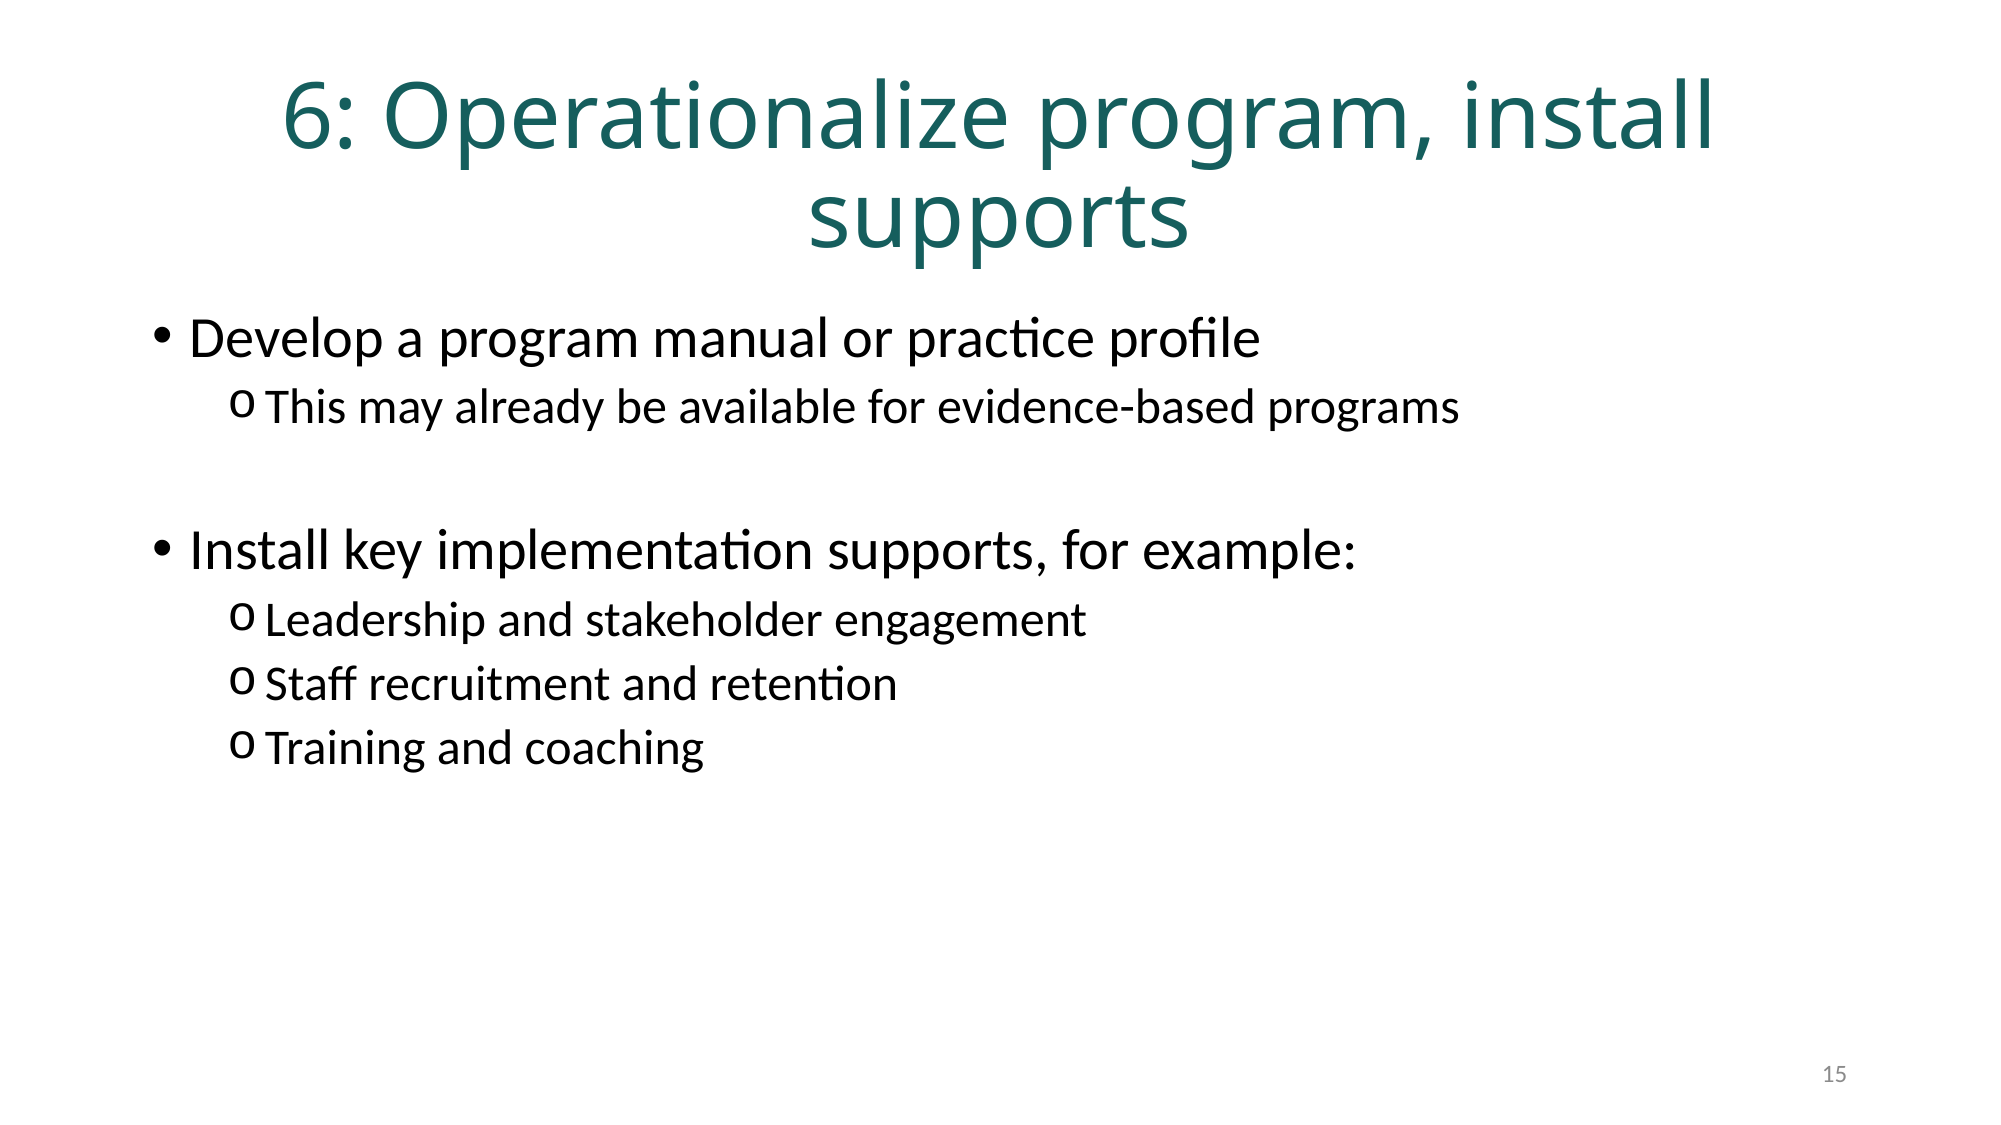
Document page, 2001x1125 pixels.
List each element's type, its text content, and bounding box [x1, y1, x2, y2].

list Develop a program manual or practice profile This may already be available for evidence-based programs Install key implementation supports, for example: Leadership and stakeholder engagement Staff recruitment and retention Training and coaching [137, 299, 1863, 1014]
slide_number 15 [1412, 1042, 1863, 1103]
title 6: Operationalize program, install supports [137, 59, 1863, 278]
